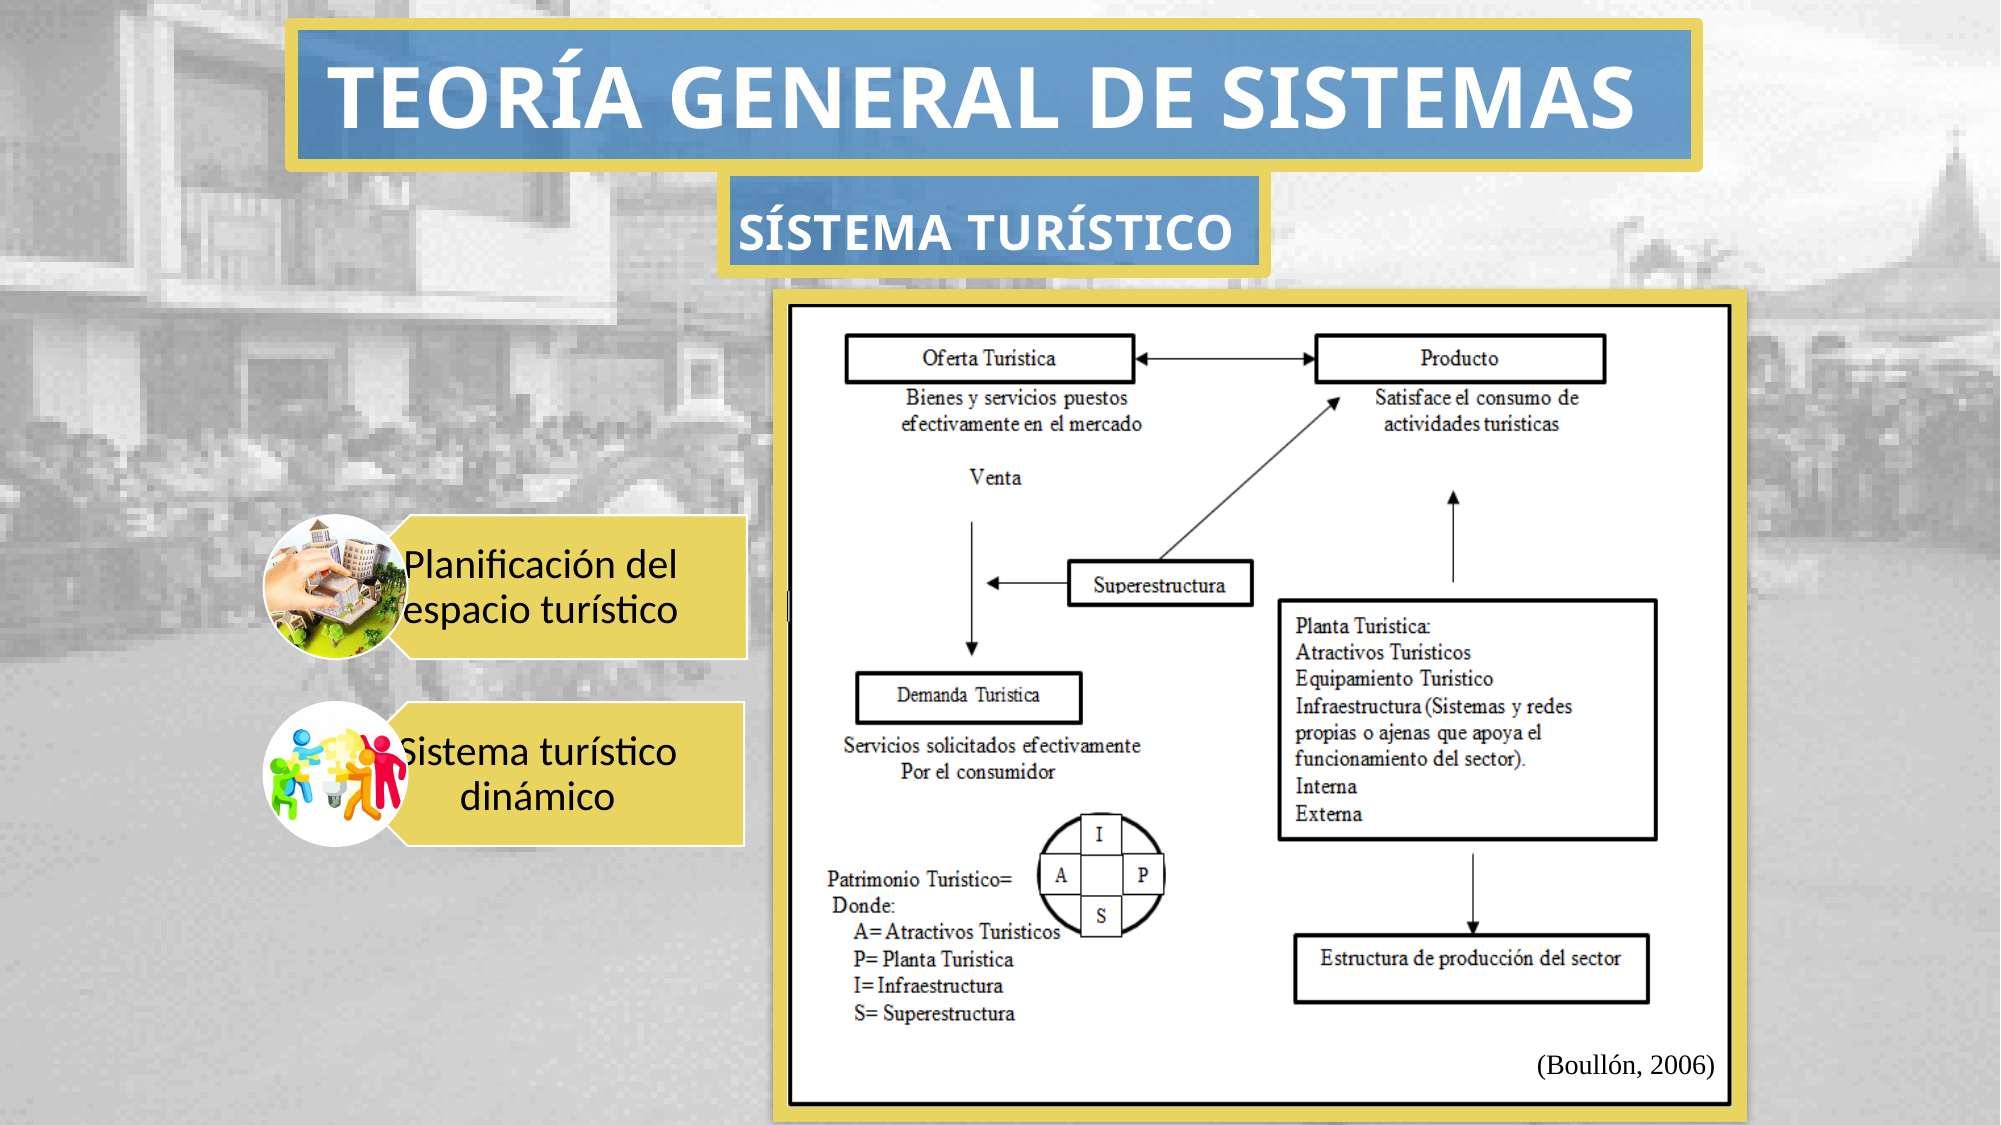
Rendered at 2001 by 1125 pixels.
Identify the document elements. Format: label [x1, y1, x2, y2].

list [196, 515, 787, 846]
picture [0, 0, 2000, 1125]
